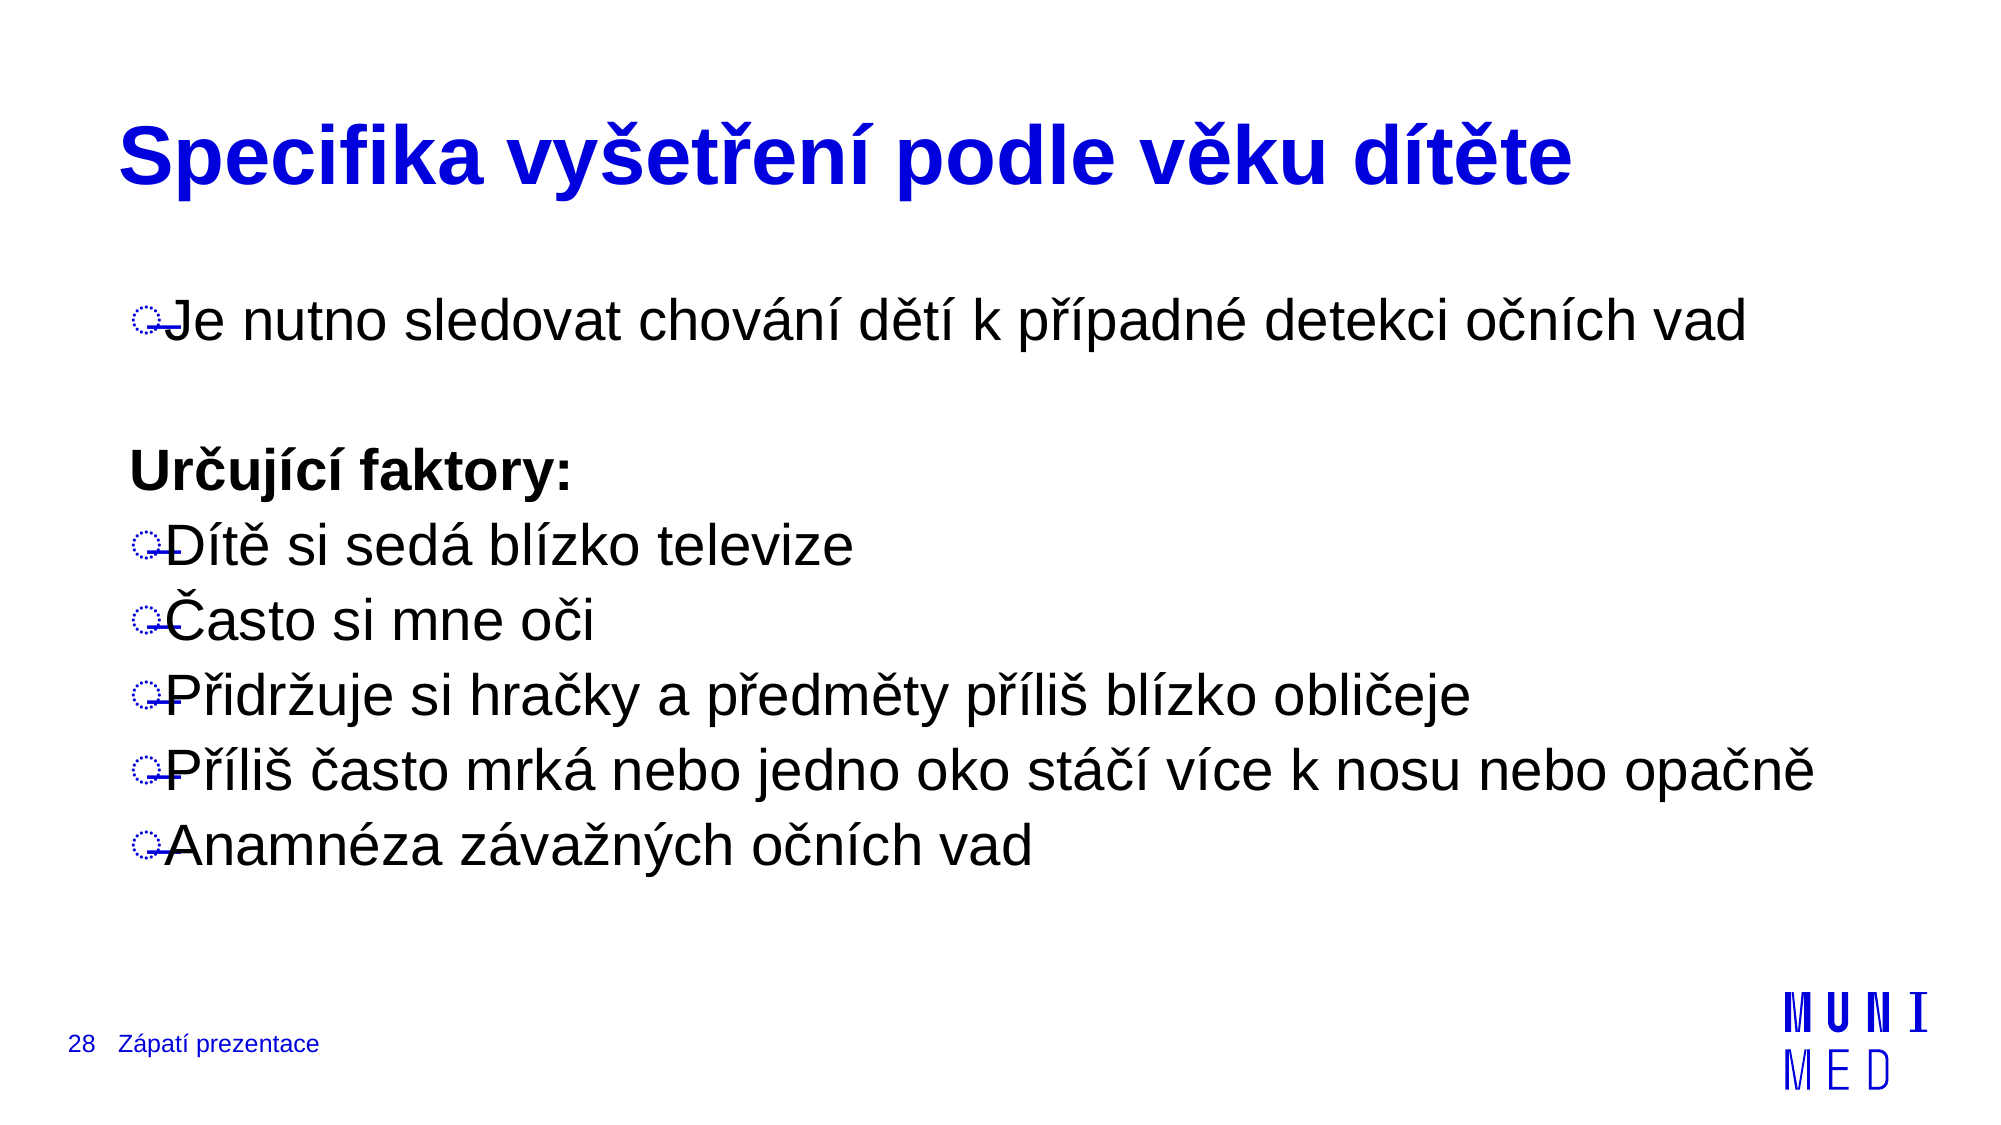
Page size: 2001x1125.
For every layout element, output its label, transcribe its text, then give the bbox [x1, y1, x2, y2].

title Specifika vyšetření podle věku dítěte [118, 118, 1883, 193]
footer Zápatí prezentace [118, 1021, 1418, 1063]
list Je nutno sledovat chování dětí k případné detekci očních vad Určující faktory: Dítě si sedá blízko televize Často si mne oči Přidržuje si hračky a předměty příliš blízko obličeje Příliš často mrká nebo jedno oko stáčí více k nosu nebo opačně Anamnéza závažných očních vad [118, 277, 1883, 957]
slide_number 28 [67, 1021, 110, 1063]
